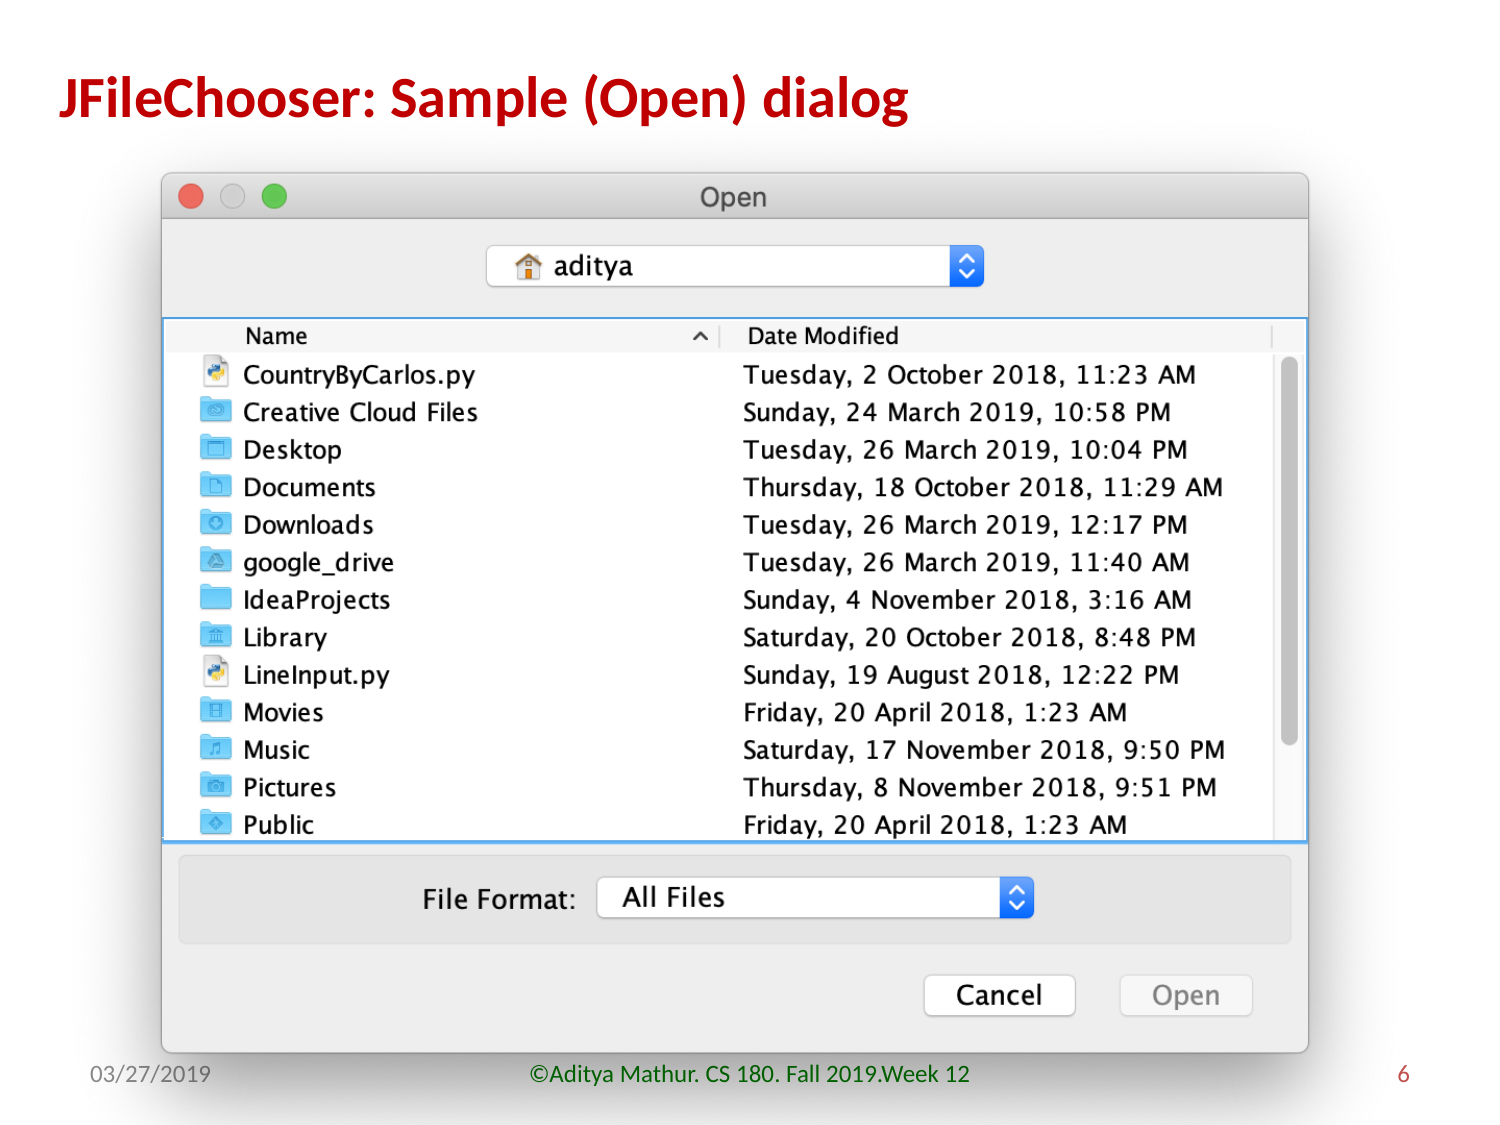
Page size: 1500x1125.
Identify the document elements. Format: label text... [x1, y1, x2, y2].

picture [45, 93, 1426, 1125]
text_box JFileChooser: Sample (Open) dialog [45, 51, 980, 93]
